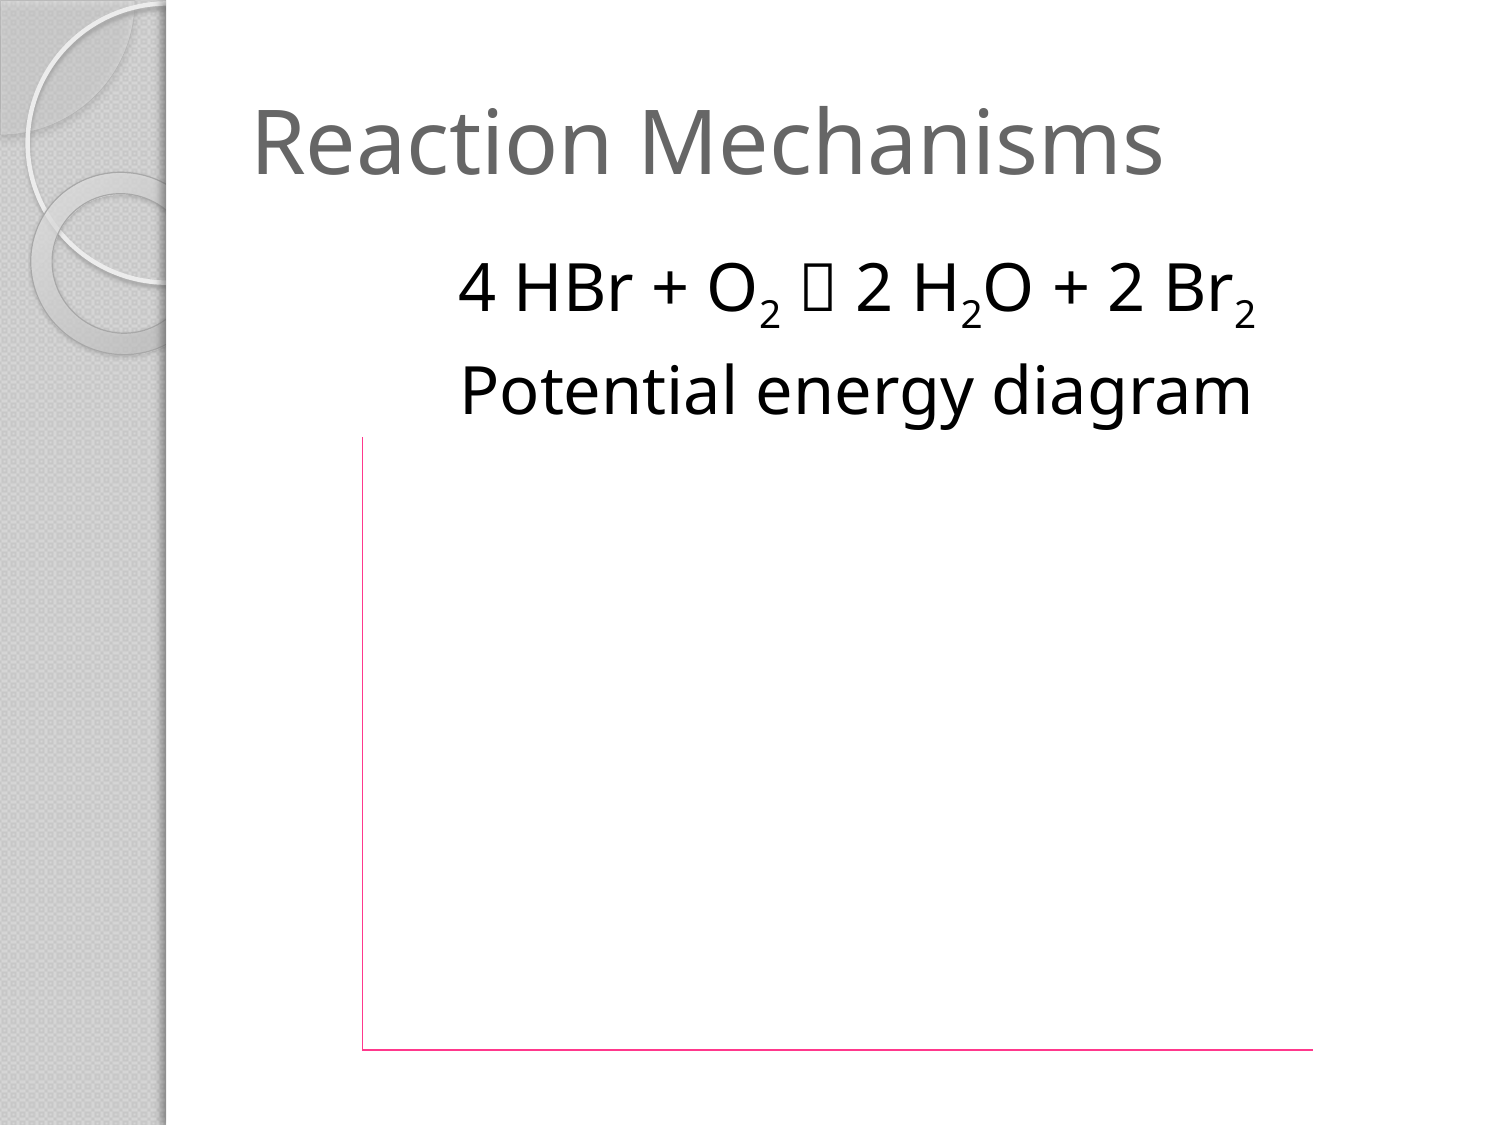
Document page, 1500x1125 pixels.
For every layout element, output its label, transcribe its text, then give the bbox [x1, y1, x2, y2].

list 4 HBr + O2  2 H2O + 2 Br2 Potential energy diagram [235, 237, 1466, 1025]
title Reaction Mechanisms [235, 45, 1466, 233]
